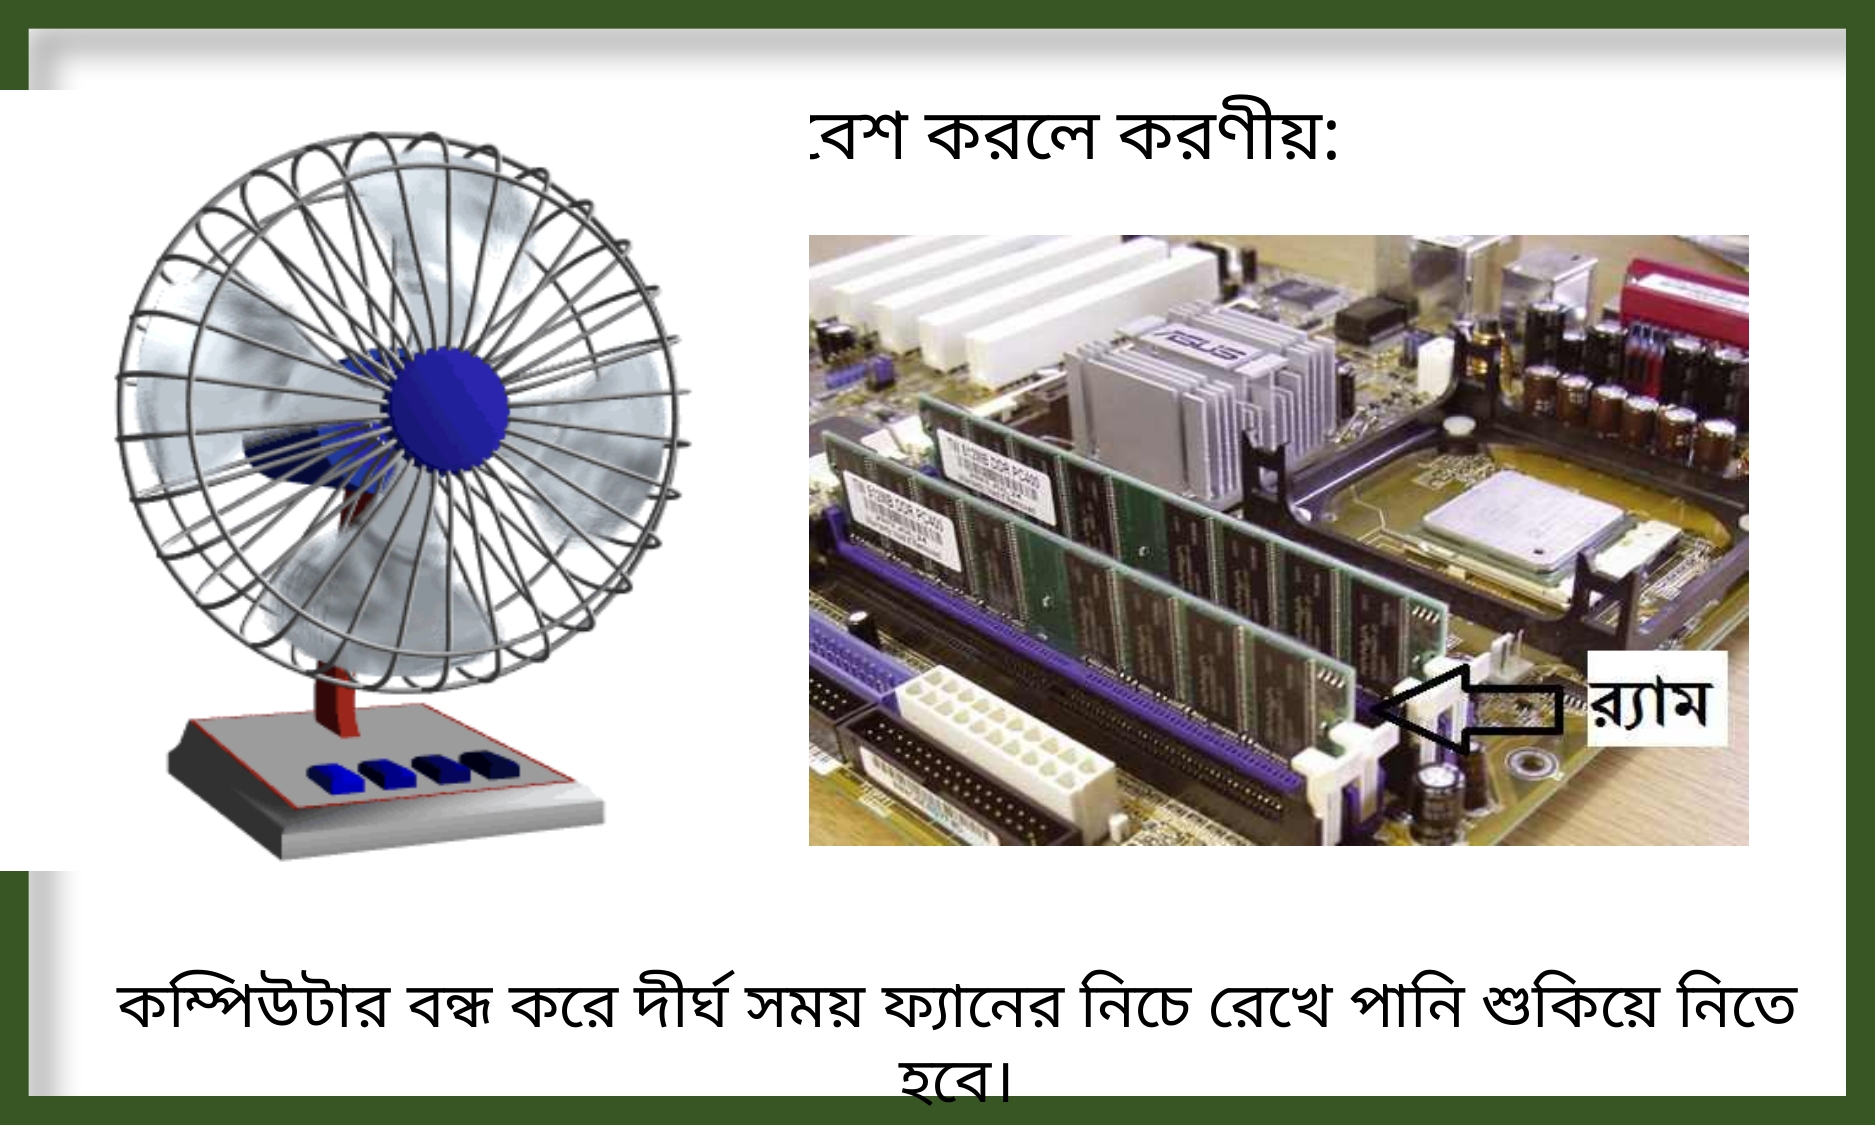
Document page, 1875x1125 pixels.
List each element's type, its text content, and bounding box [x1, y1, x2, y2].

picture [0, 90, 1749, 871]
text_box কম্পিউটার বন্ধ করে দীর্ঘ সময় ফ্যানের নিচে রেখে পানি শুকিয়ে নিতে হবে। [94, 957, 1822, 1122]
text_box পানি প্রবেশ করলে করণীয়: [422, 81, 1494, 181]
